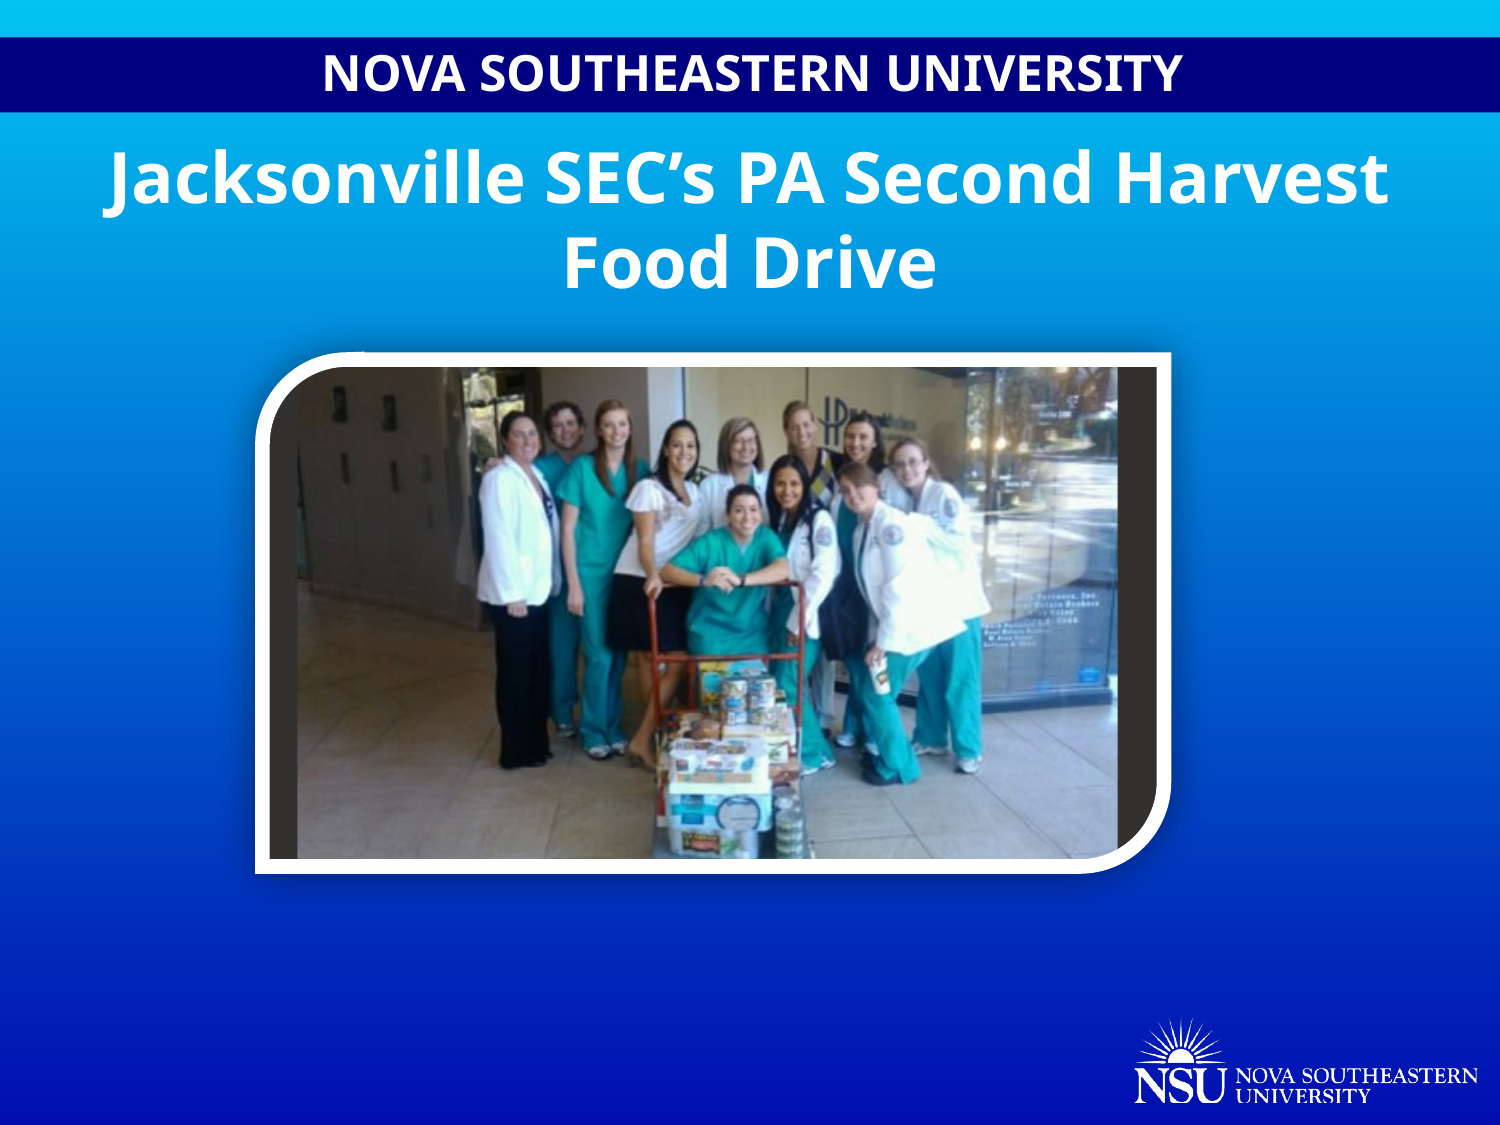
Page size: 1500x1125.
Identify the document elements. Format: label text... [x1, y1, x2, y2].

title Jacksonville SEC’s PA Second Harvest Food Drive [75, 125, 1425, 313]
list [262, 359, 1165, 867]
